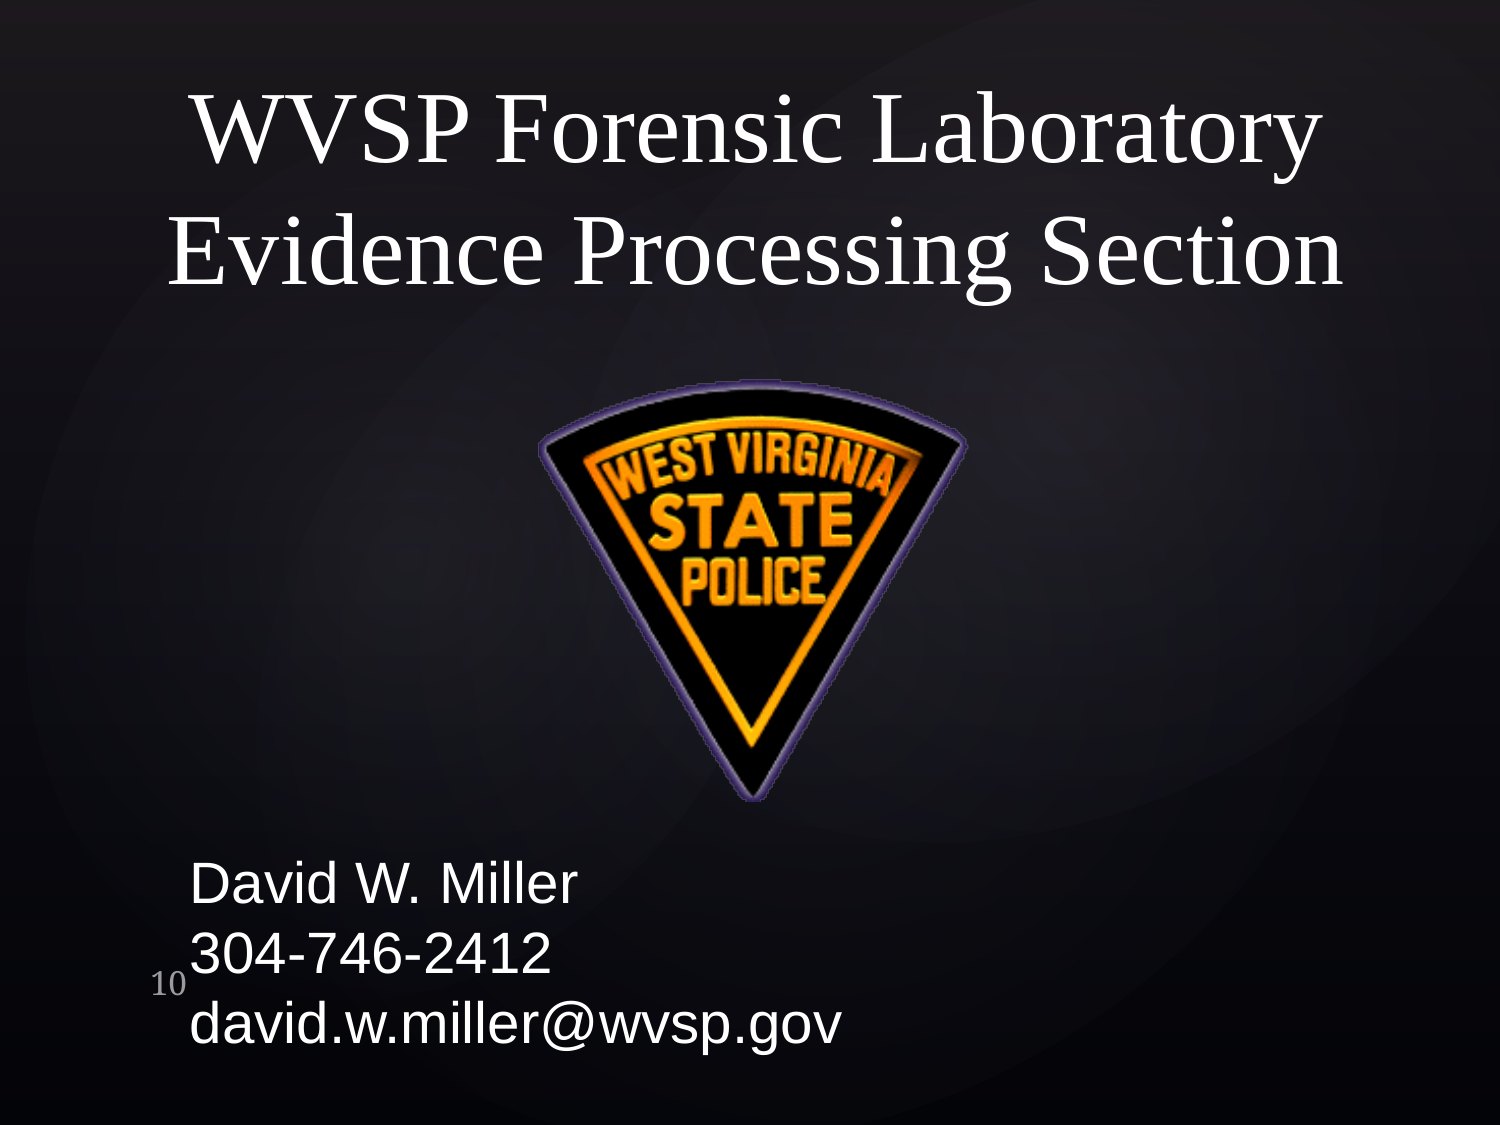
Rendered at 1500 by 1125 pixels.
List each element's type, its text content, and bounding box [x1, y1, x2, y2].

slide_number 10 [135, 958, 174, 1009]
title WVSP Forensic Laboratory Evidence Processing Section [80, 125, 1431, 313]
picture [536, 374, 1006, 803]
text_box David W. Miller 304-746-2412 david.w.miller@wvsp.gov [174, 837, 1325, 1125]
